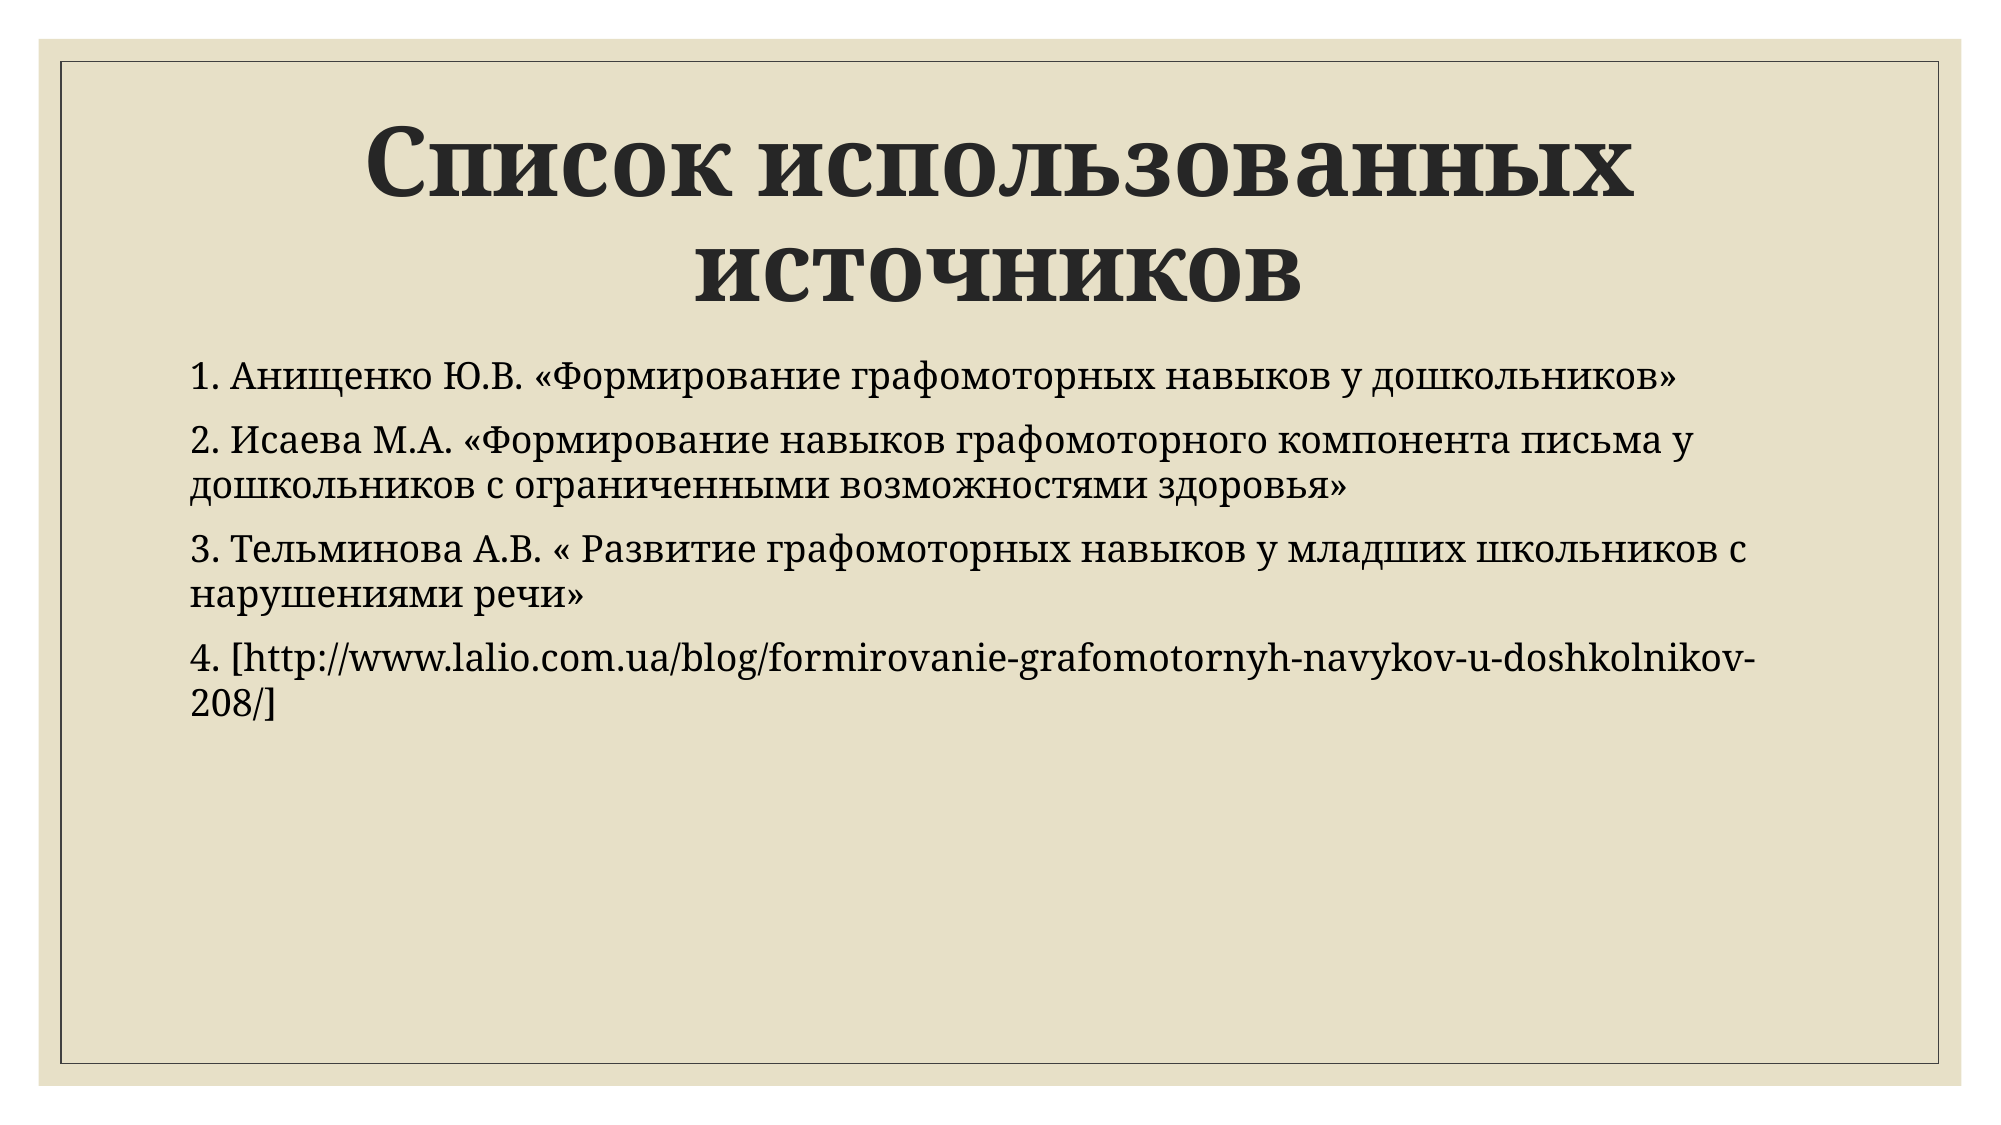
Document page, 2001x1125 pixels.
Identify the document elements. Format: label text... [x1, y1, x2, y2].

list 1. Анищенко Ю.В. «Формирование графомоторных навыков у дошкольников» 2. Исаева М.А. «Формирование навыков графомоторного компонента письма у дошкольников с ограниченными возможностями здоровья» 3. Тельминова А.В. « Развитие графомоторных навыков у младших школьников с нарушениями речи» 4. [http://www.lalio.com.ua/blog/formirovanie-grafomotornyh-navykov-u-doshkolnikov-208/] [174, 345, 1825, 990]
title Список использованных источников [174, 105, 1825, 331]
